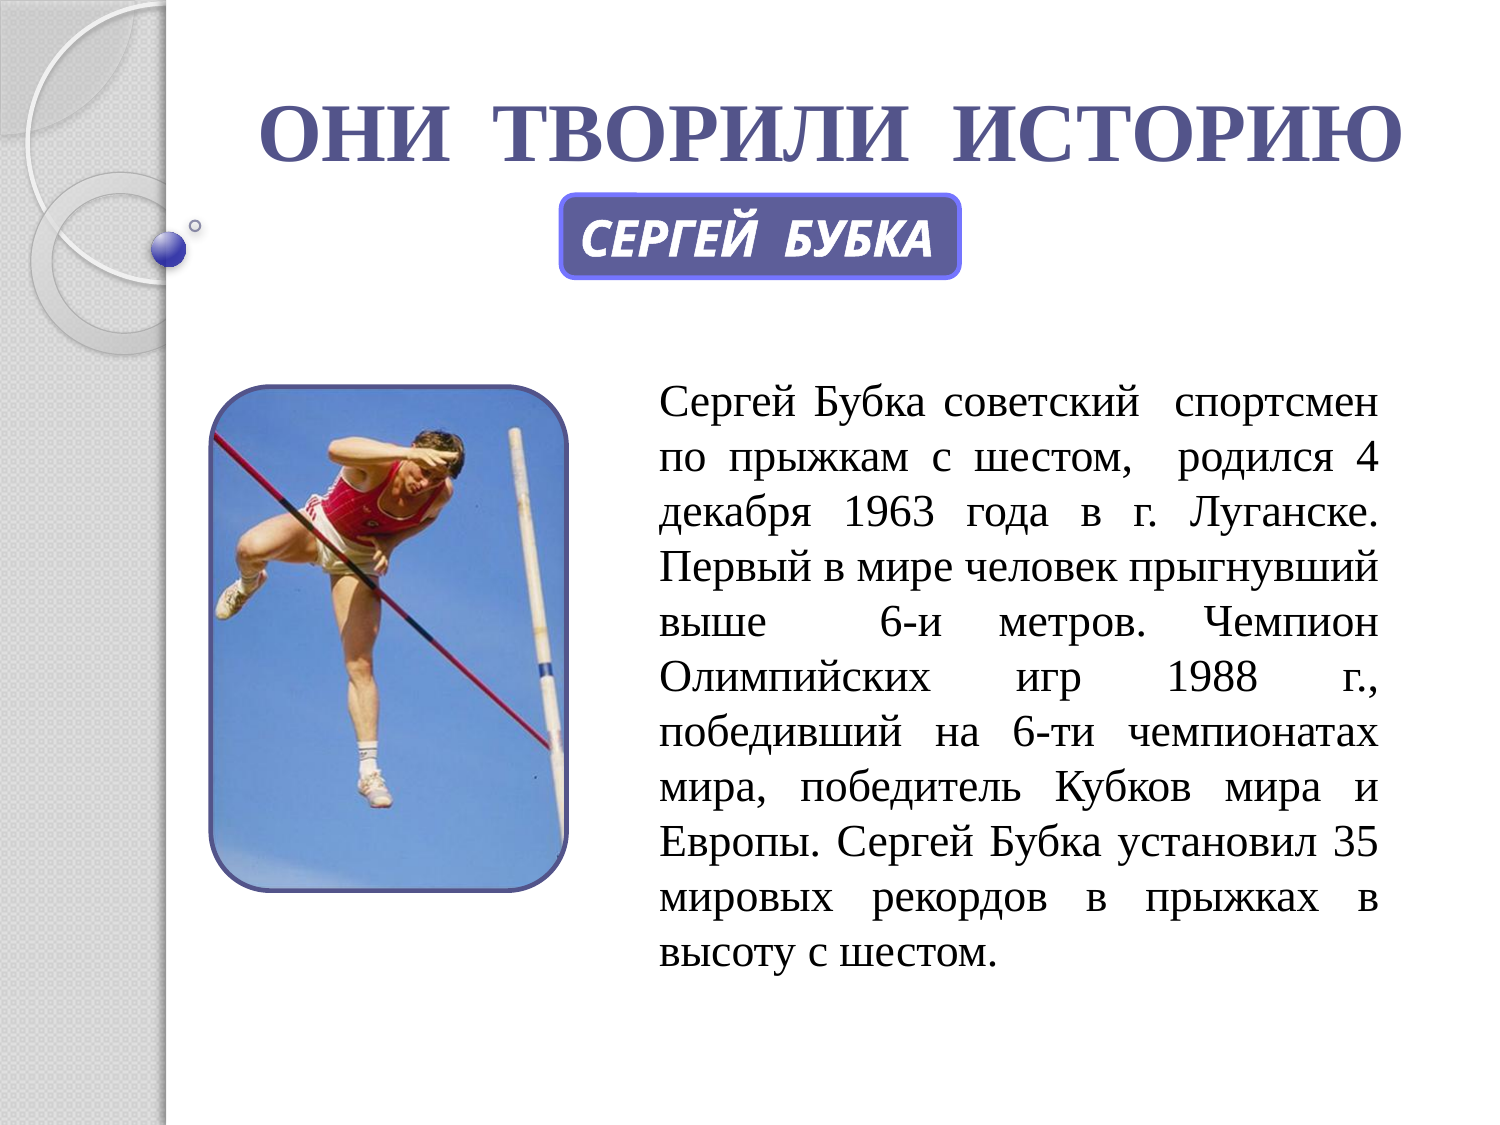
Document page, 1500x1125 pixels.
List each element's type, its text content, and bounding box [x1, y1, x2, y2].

text_box СЕРГЕЙ БУБКА [560, 194, 960, 278]
text_box Сергей Бубка советский спортсмен по прыжкам с шестом, родился 4 декабря 1963 года в г. Луганске. Первый в мире человек прыгнувший выше 6-и метров. Чемпион Олимпийских игр 1988 г., победивший на 6-ти чемпионатах мира, победитель Кубков мира и Европы. Сергей Бубка установил 35 мировых рекордов в прыжках в высоту с шестом. [644, 363, 1395, 843]
text_box ОНИ ТВОРИЛИ ИСТОРИЮ [242, 70, 1421, 186]
picture [210, 386, 567, 891]
text_box [328, 843, 1442, 904]
text_box Сергей Бубка советский спортсмен по прыжкам с шестом, родился 4 декабря 1963 года в г. Луганске. Первый в мире человек прыгнувший выше 6-и метров. Чемпион Олимпийских игр 1988 г., победивший на 6-ти чемпионатах мира, победитель Кубков мира и Европы. Сергей Бубка установил 35 мировых рекордов в прыжках в высоту с шестом. [644, 904, 1395, 983]
